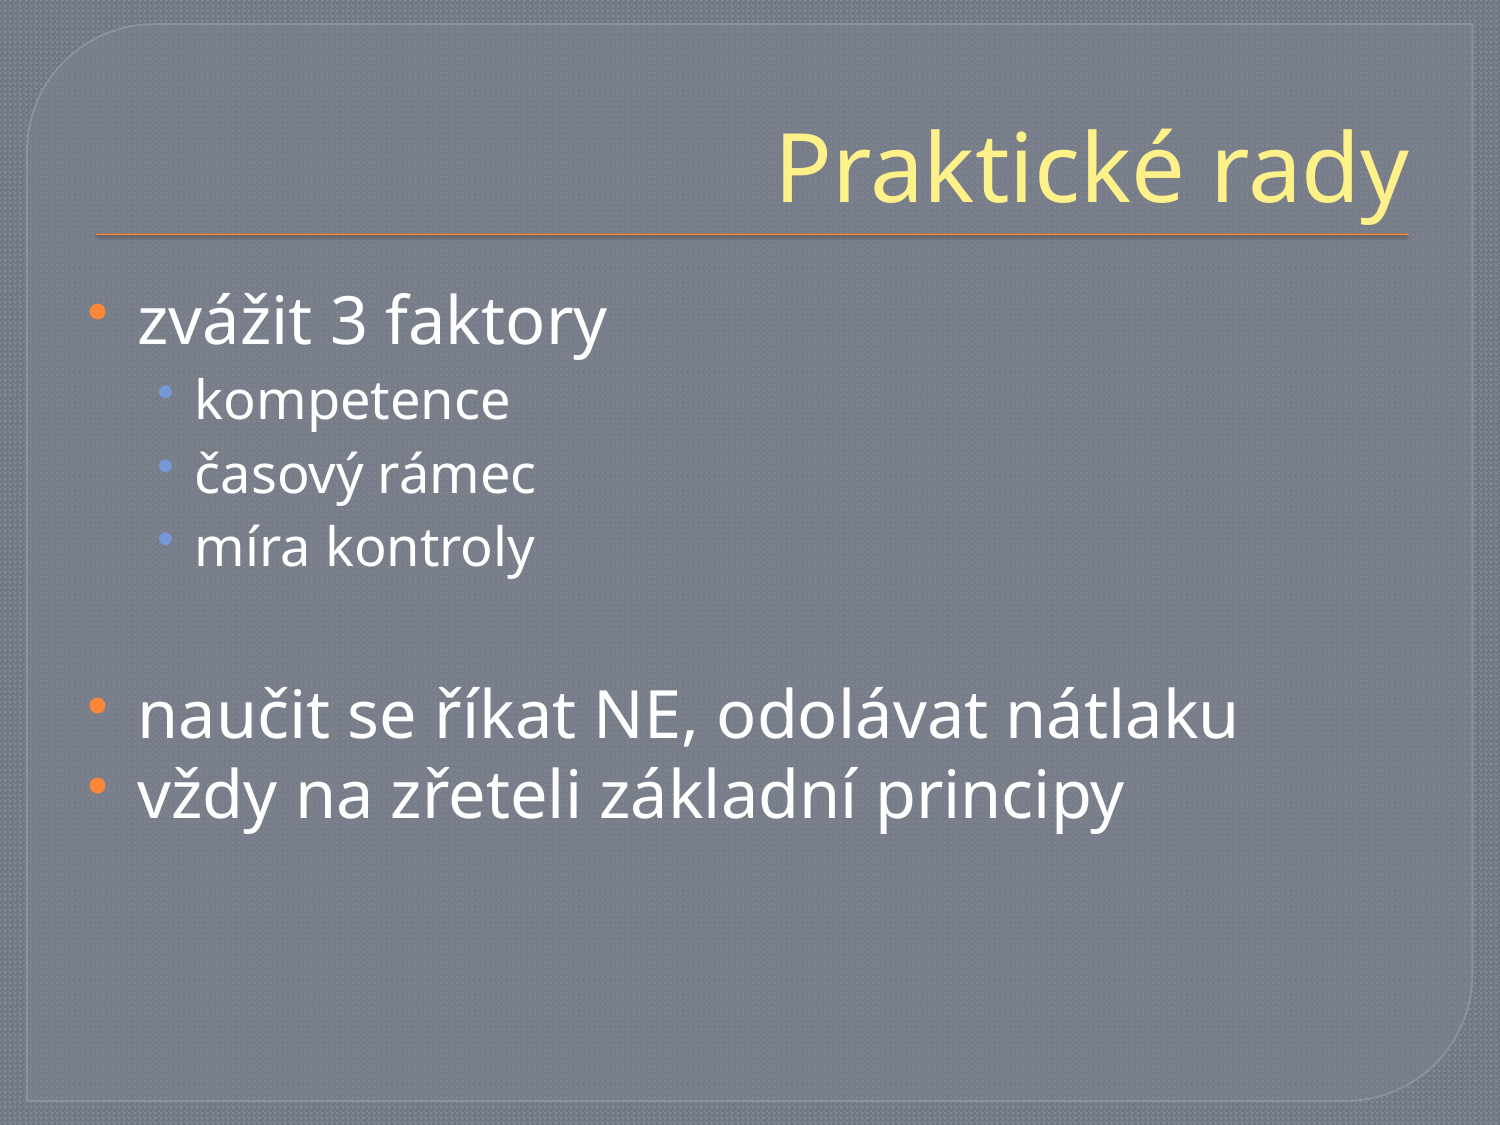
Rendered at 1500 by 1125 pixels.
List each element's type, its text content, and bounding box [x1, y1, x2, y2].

list zvážit 3 faktory kompetence časový rámec míra kontroly naučit se říkat NE, odolávat nátlaku vždy na zřeteli základní principy [75, 270, 1425, 1013]
title Praktické rady [75, 41, 1425, 230]
